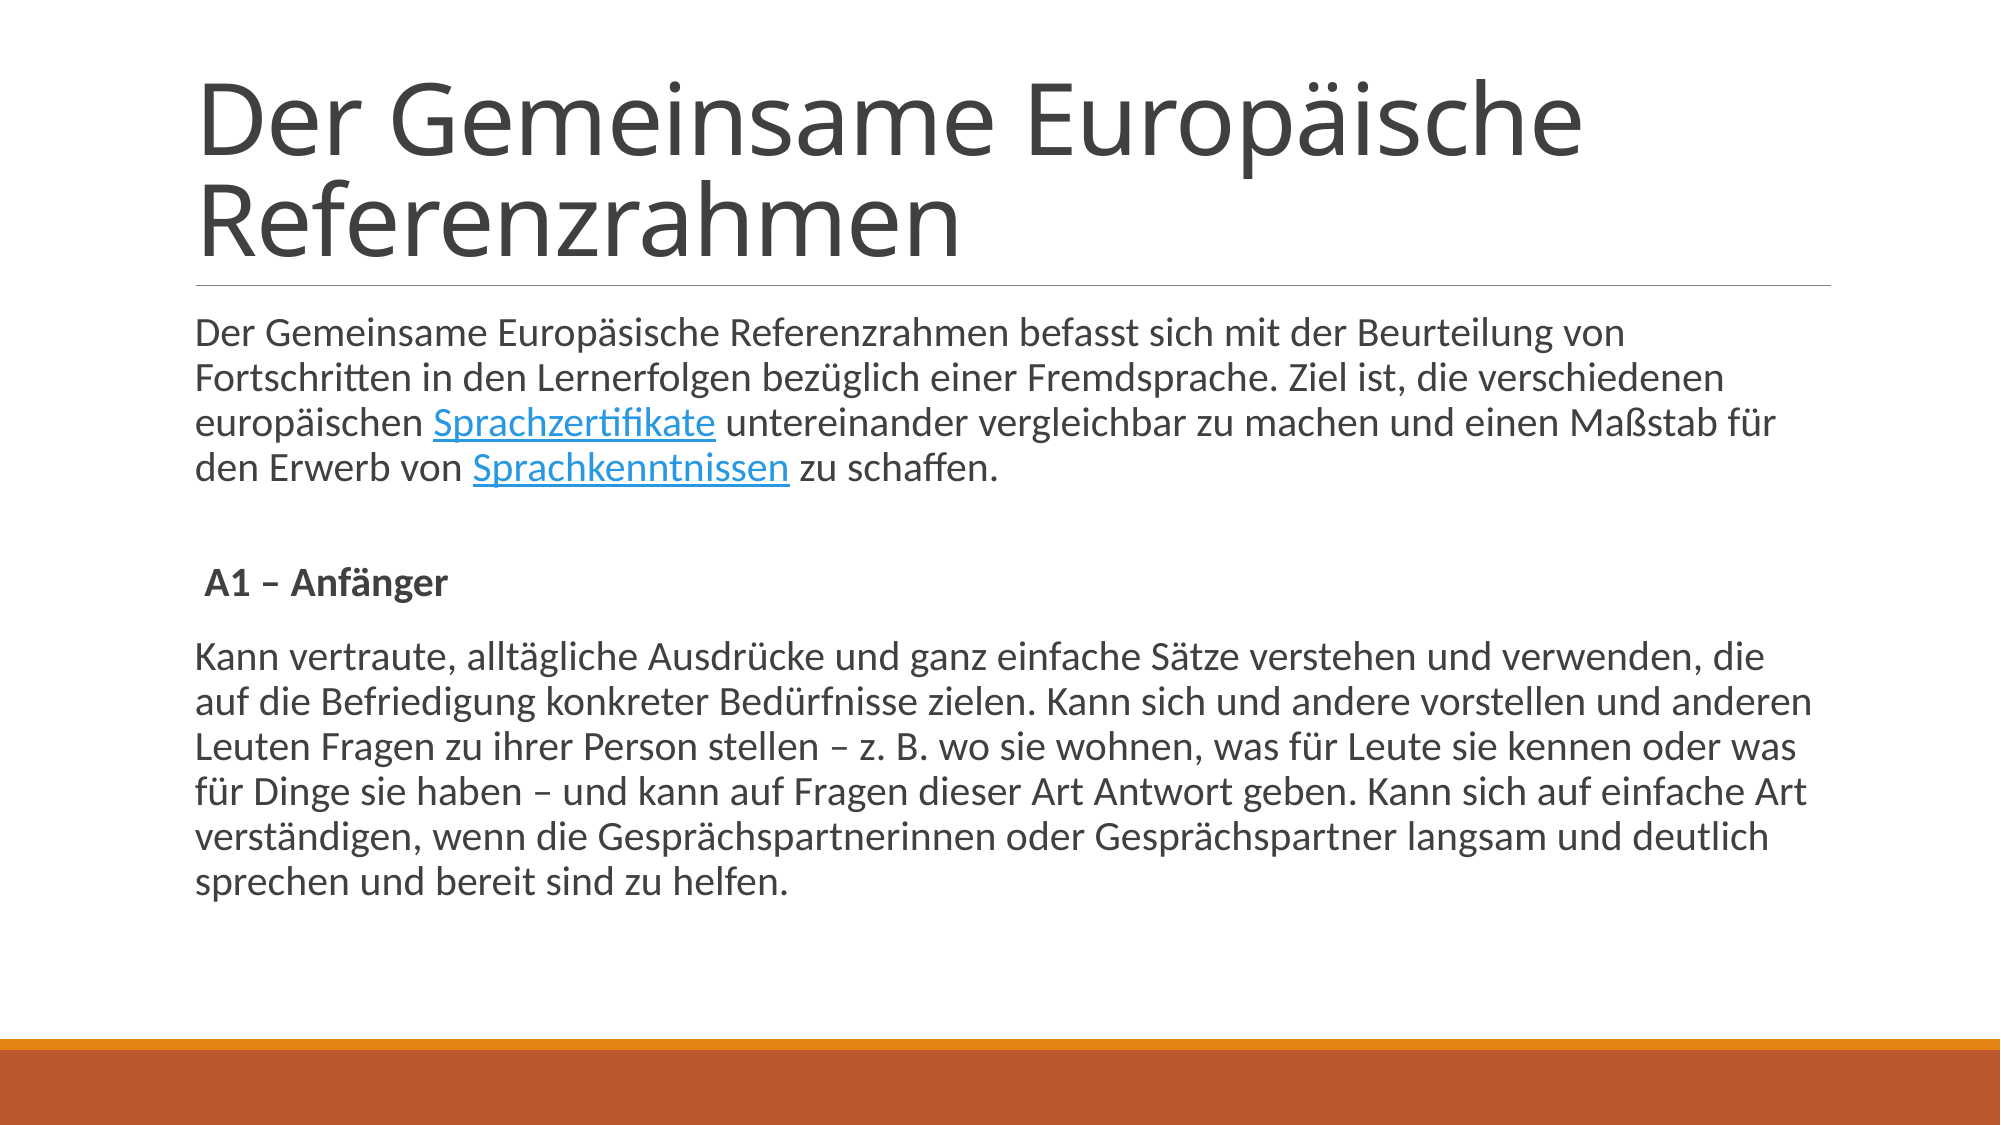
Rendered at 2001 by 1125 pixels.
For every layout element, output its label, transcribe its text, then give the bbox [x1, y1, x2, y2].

list Der Gemeinsame Europäsische Referenzrahmen befasst sich mit der Beurteilung von Fortschritten in den Lernerfolgen bezüglich einer Fremdsprache. Ziel ist, die verschiedenen europäischen Sprachzertifikate untereinander vergleichbar zu machen und einen Maßstab für den Erwerb von Sprachkenntnissen zu schaffen. A1 – Anfänger Kann vertraute, alltägliche Ausdrücke und ganz einfache Sätze verstehen und verwenden, die auf die Befriedigung konkreter Bedürfnisse zielen. Kann sich und andere vorstellen und anderen Leuten Fragen zu ihrer Person stellen – z. B. wo sie wohnen, was für Leute sie kennen oder was für Dinge sie haben – und kann auf Fragen dieser Art Antwort geben. Kann sich auf einfache Art verständigen, wenn die Gesprächspartnerinnen oder Gesprächspartner langsam und deutlich sprechen und bereit sind zu helfen. [179, 302, 1831, 963]
title Der Gemeinsame Europäische Referenzrahmen [179, 47, 1830, 285]
